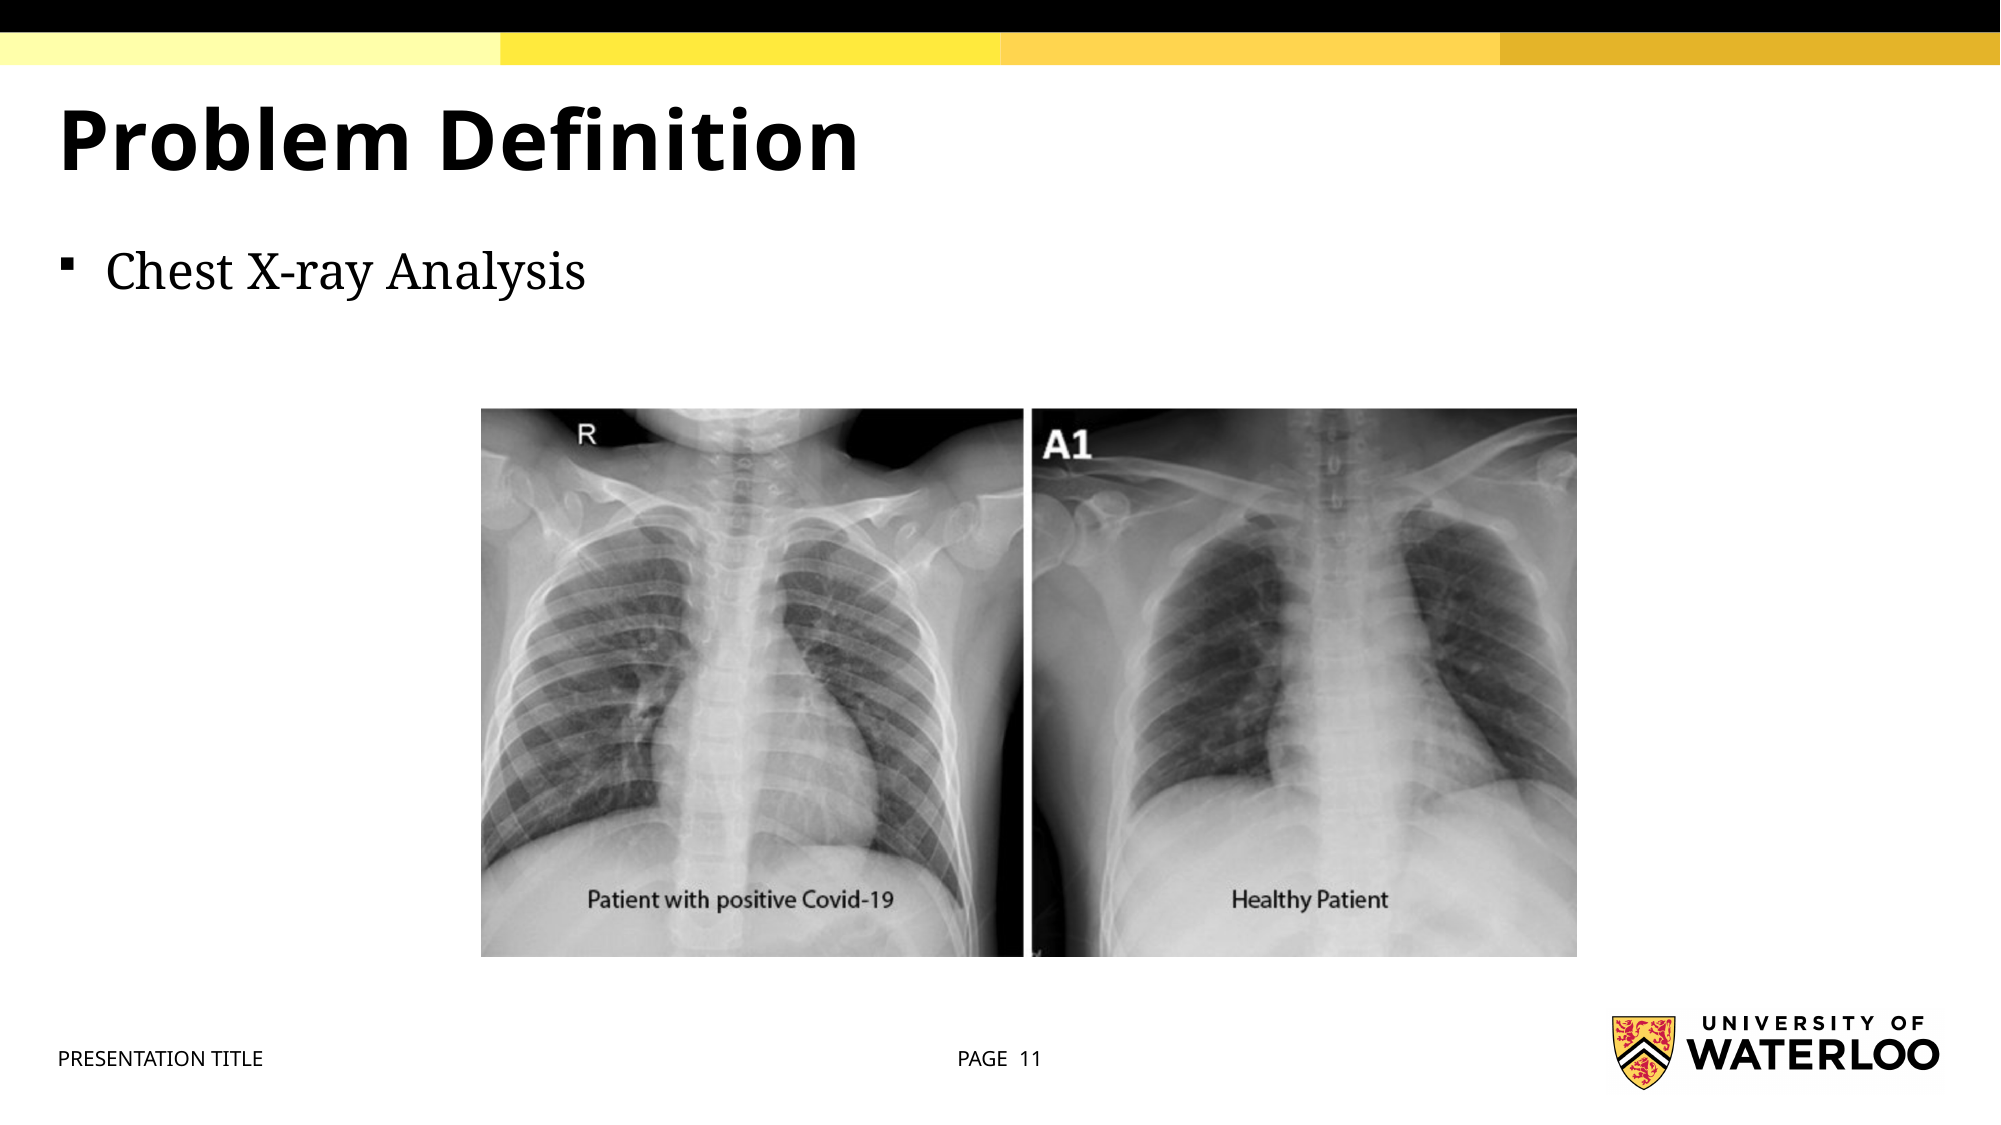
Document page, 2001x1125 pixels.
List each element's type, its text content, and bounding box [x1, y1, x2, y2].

picture [471, 402, 1589, 974]
slide_number PAGE 11 [916, 1039, 1084, 1081]
picture [1606, 1008, 1945, 1095]
footer PRESENTATION TITLE [42, 1039, 900, 1081]
list Chest X-ray Analysis [42, 231, 1941, 986]
title Problem Definition [42, 71, 1941, 219]
